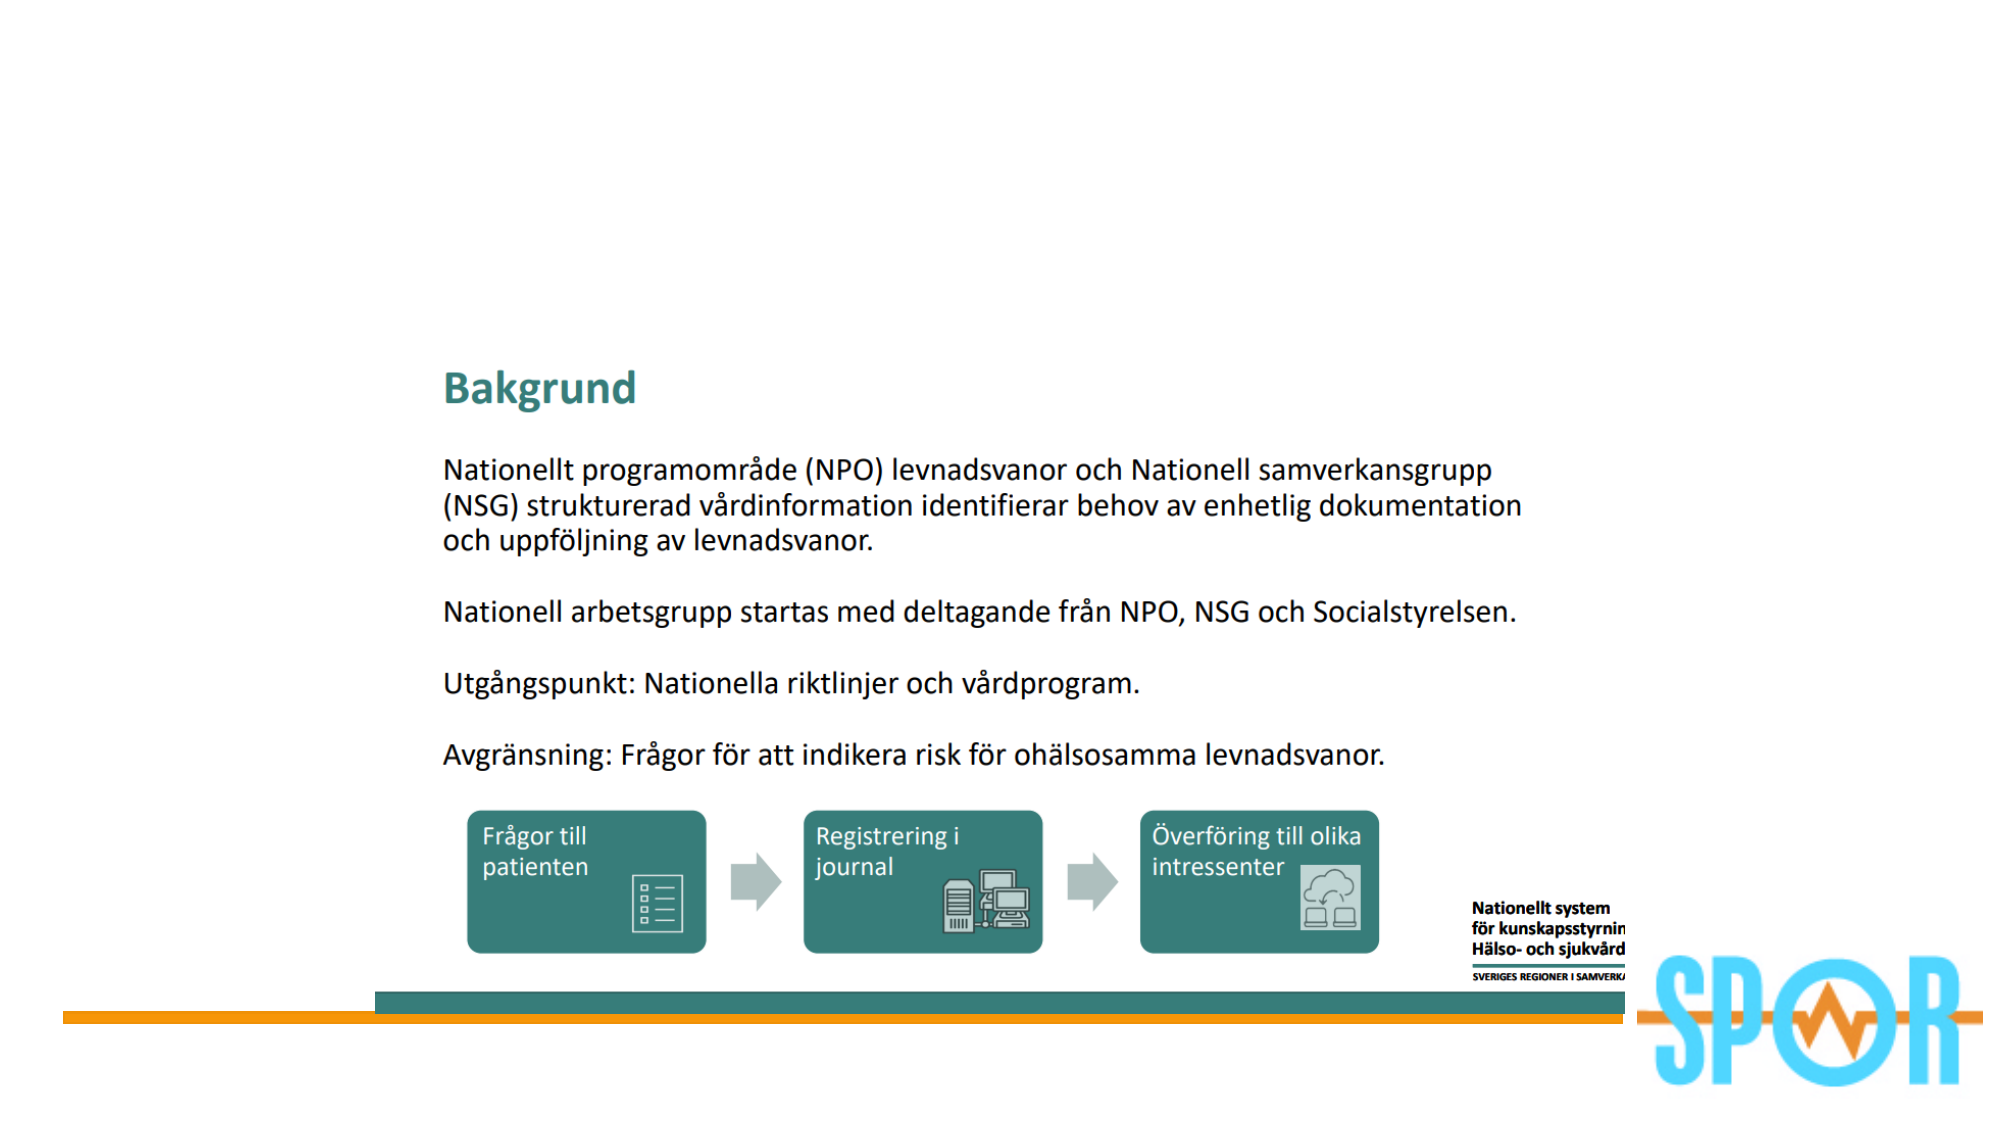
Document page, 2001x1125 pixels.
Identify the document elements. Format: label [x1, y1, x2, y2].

picture [1637, 940, 1983, 1099]
list [375, 299, 1625, 1014]
